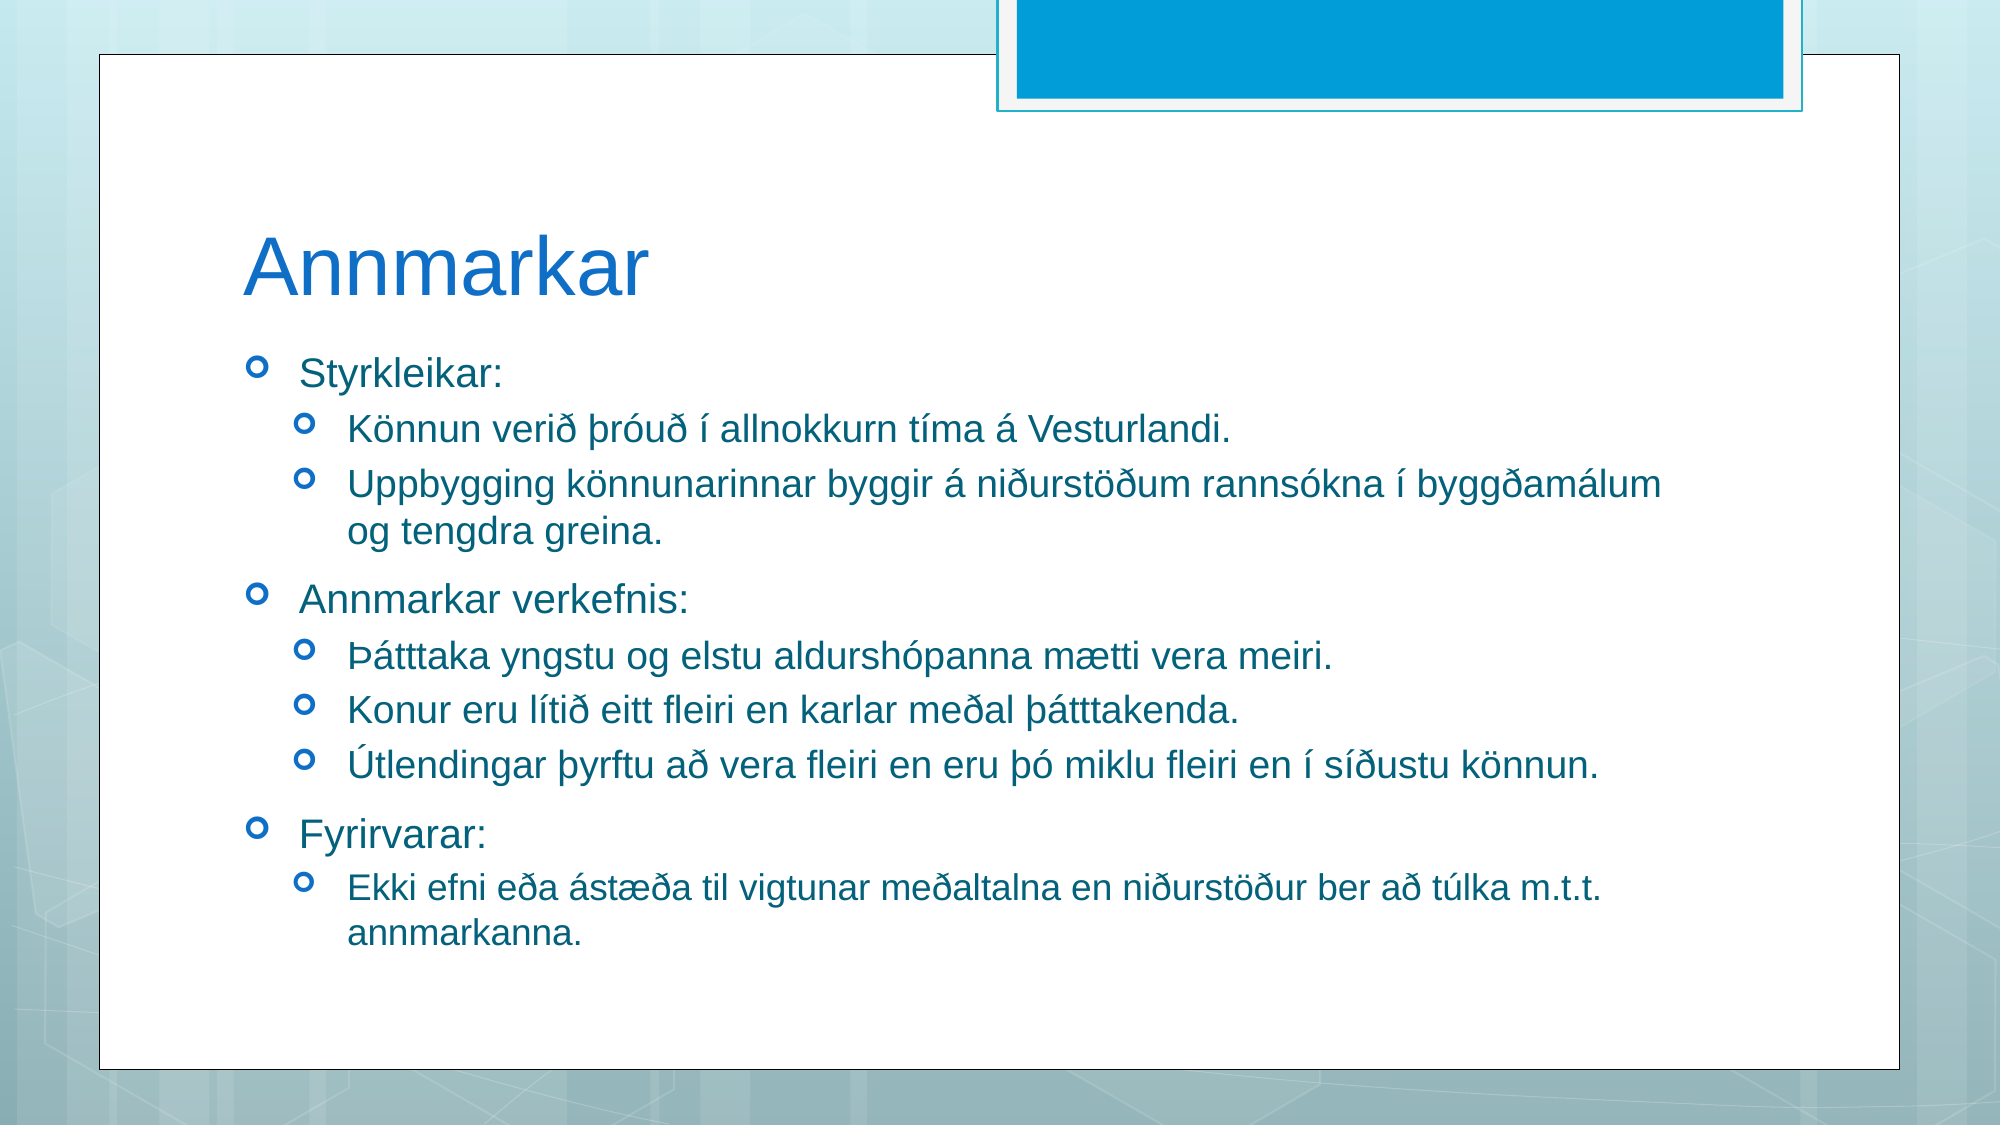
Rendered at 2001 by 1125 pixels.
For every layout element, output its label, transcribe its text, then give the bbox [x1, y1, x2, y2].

list Styrkleikar: Könnun verið þróuð í allnokkurn tíma á Vesturlandi. Uppbygging könnunarinnar byggir á niðurstöðum rannsókna í byggðamálum og tengdra greina. Annmarkar verkefnis: Þátttaka yngstu og elstu aldurshópanna mætti vera meiri. Konur eru lítið eitt fleiri en karlar meðal þátttakenda. Útlendingar þyrftu að vera fleiri en eru þó miklu fleiri en í síðustu könnun. Fyrirvarar: Ekki efni eða ástæða til vigtunar meðaltalna en niðurstöður ber að túlka m.t.t. annmarkanna. [228, 338, 1711, 965]
title Annmarkar [228, 131, 1765, 320]
